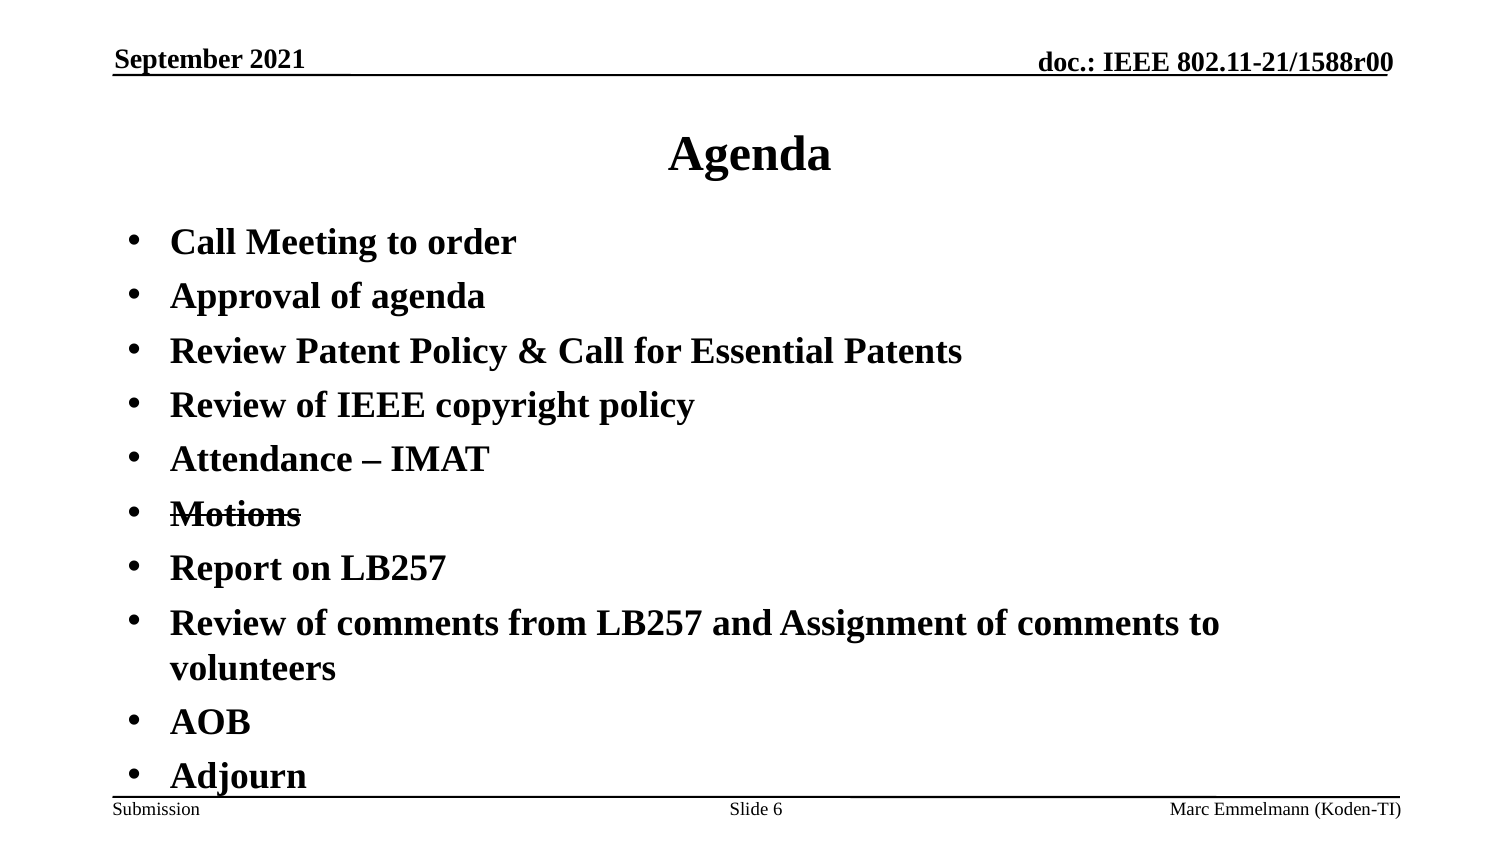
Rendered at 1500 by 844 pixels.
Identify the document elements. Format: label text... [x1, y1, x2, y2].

list Call Meeting to order Approval of agenda Review Patent Policy & Call for Essential Patents Review of IEEE copyright policy Attendance – IMAT Motions Report on LB257 Review of comments from LB257 and Assignment of comments to volunteers AOB Adjourn [112, 208, 1353, 716]
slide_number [114, 40, 423, 75]
footer Marc Emmelmann (Koden-TI) [878, 796, 1402, 820]
slide_number Slide 6 [712, 796, 800, 842]
title Agenda [112, 84, 1388, 216]
